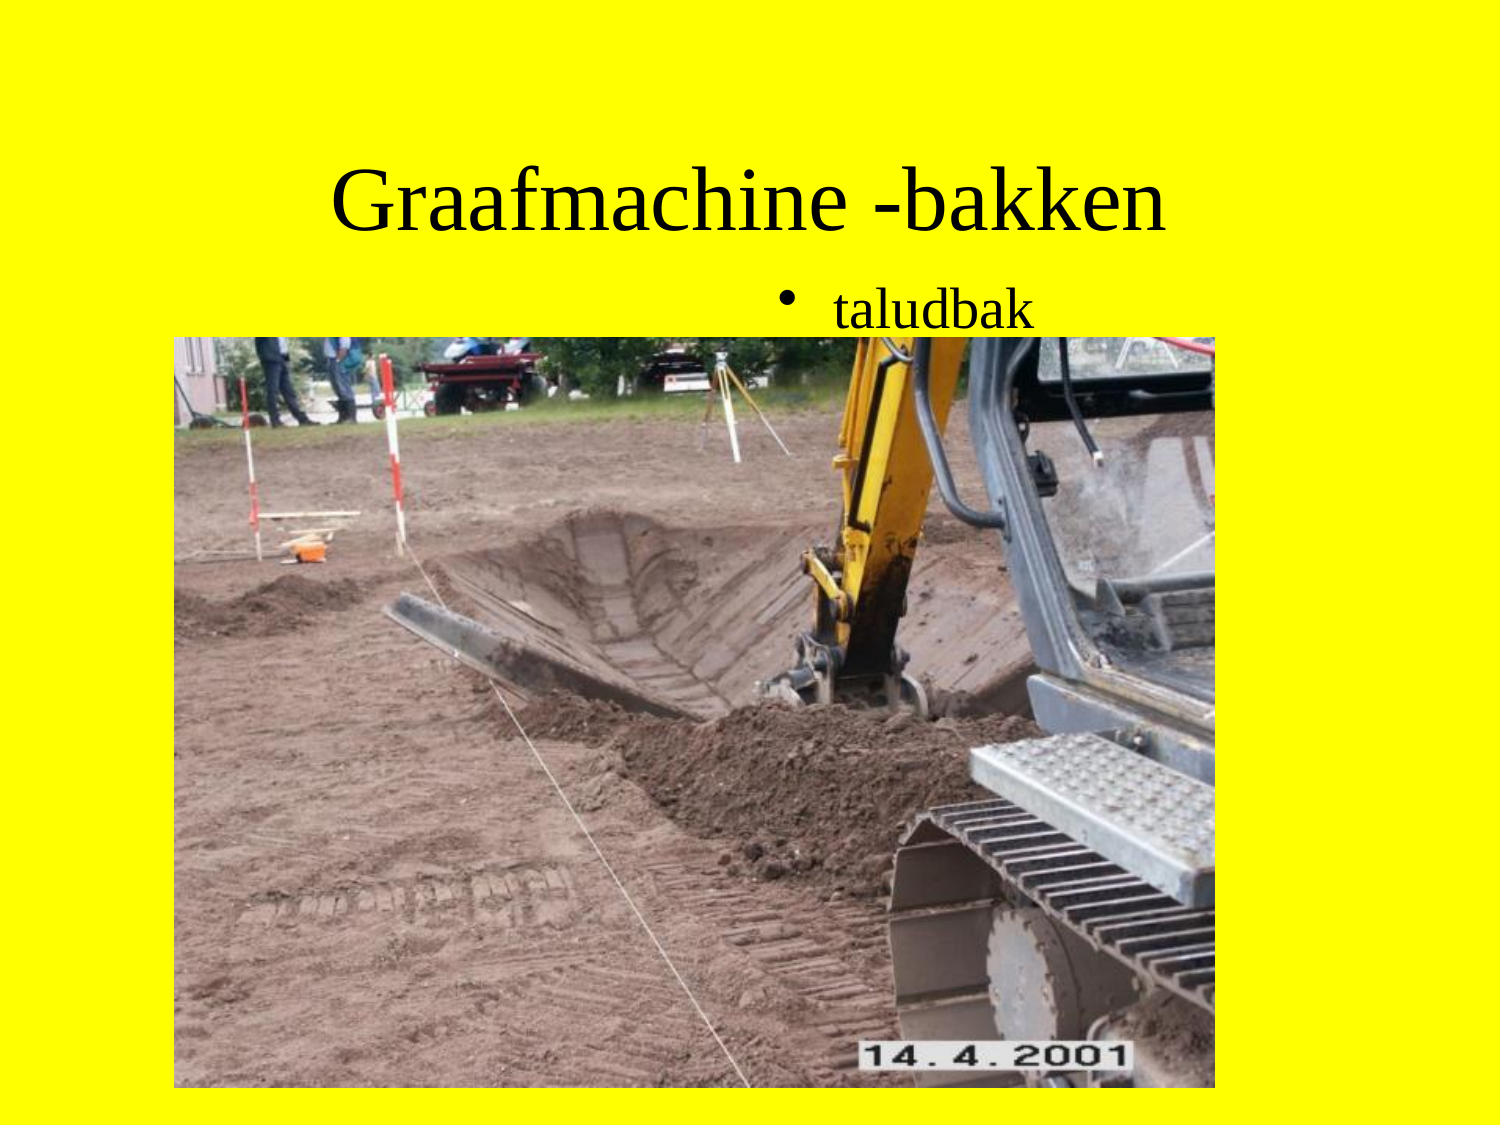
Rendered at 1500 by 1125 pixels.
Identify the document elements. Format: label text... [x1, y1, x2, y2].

list taludbak [762, 262, 1388, 375]
title Graafmachine -bakken [112, 99, 1388, 288]
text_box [174, 337, 1215, 1088]
